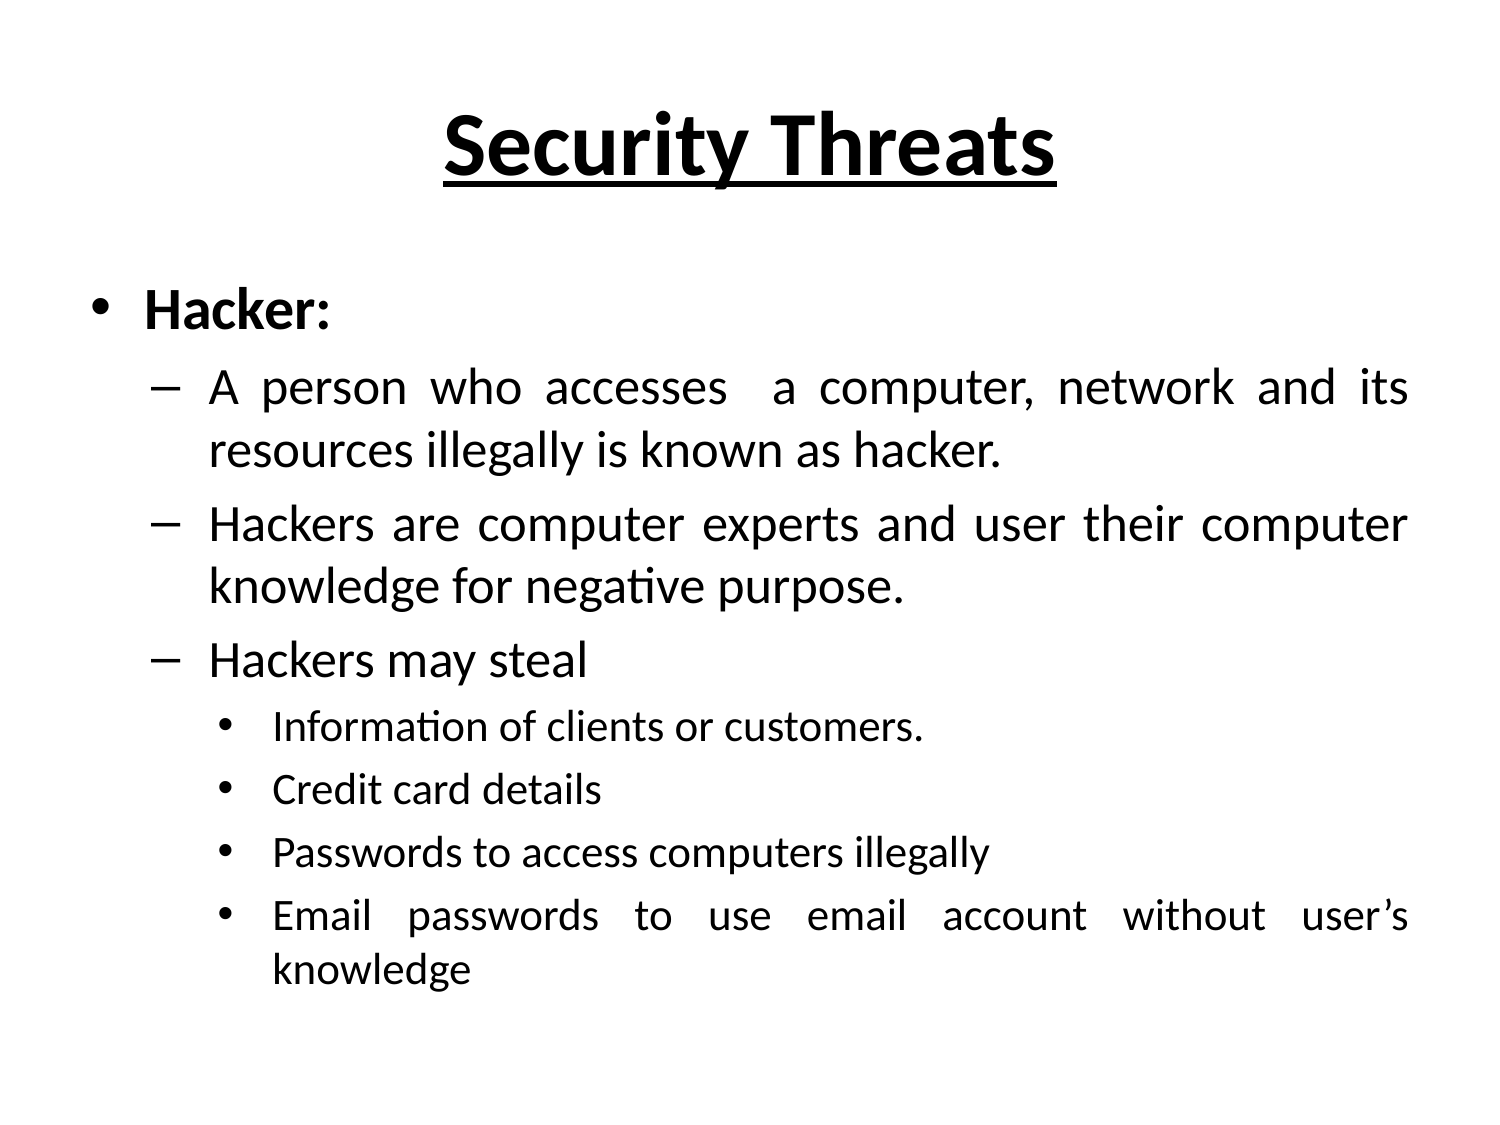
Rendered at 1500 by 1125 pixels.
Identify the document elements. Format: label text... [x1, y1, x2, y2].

list Hacker: A person who accesses a computer, network and its resources illegally is known as hacker. Hackers are computer experts and user their computer knowledge for negative purpose. Hackers may steal Information of clients or customers. Credit card details Passwords to access computers illegally Email passwords to use email account without user’s knowledge [75, 262, 1425, 1005]
title Security Threats [75, 45, 1425, 233]
